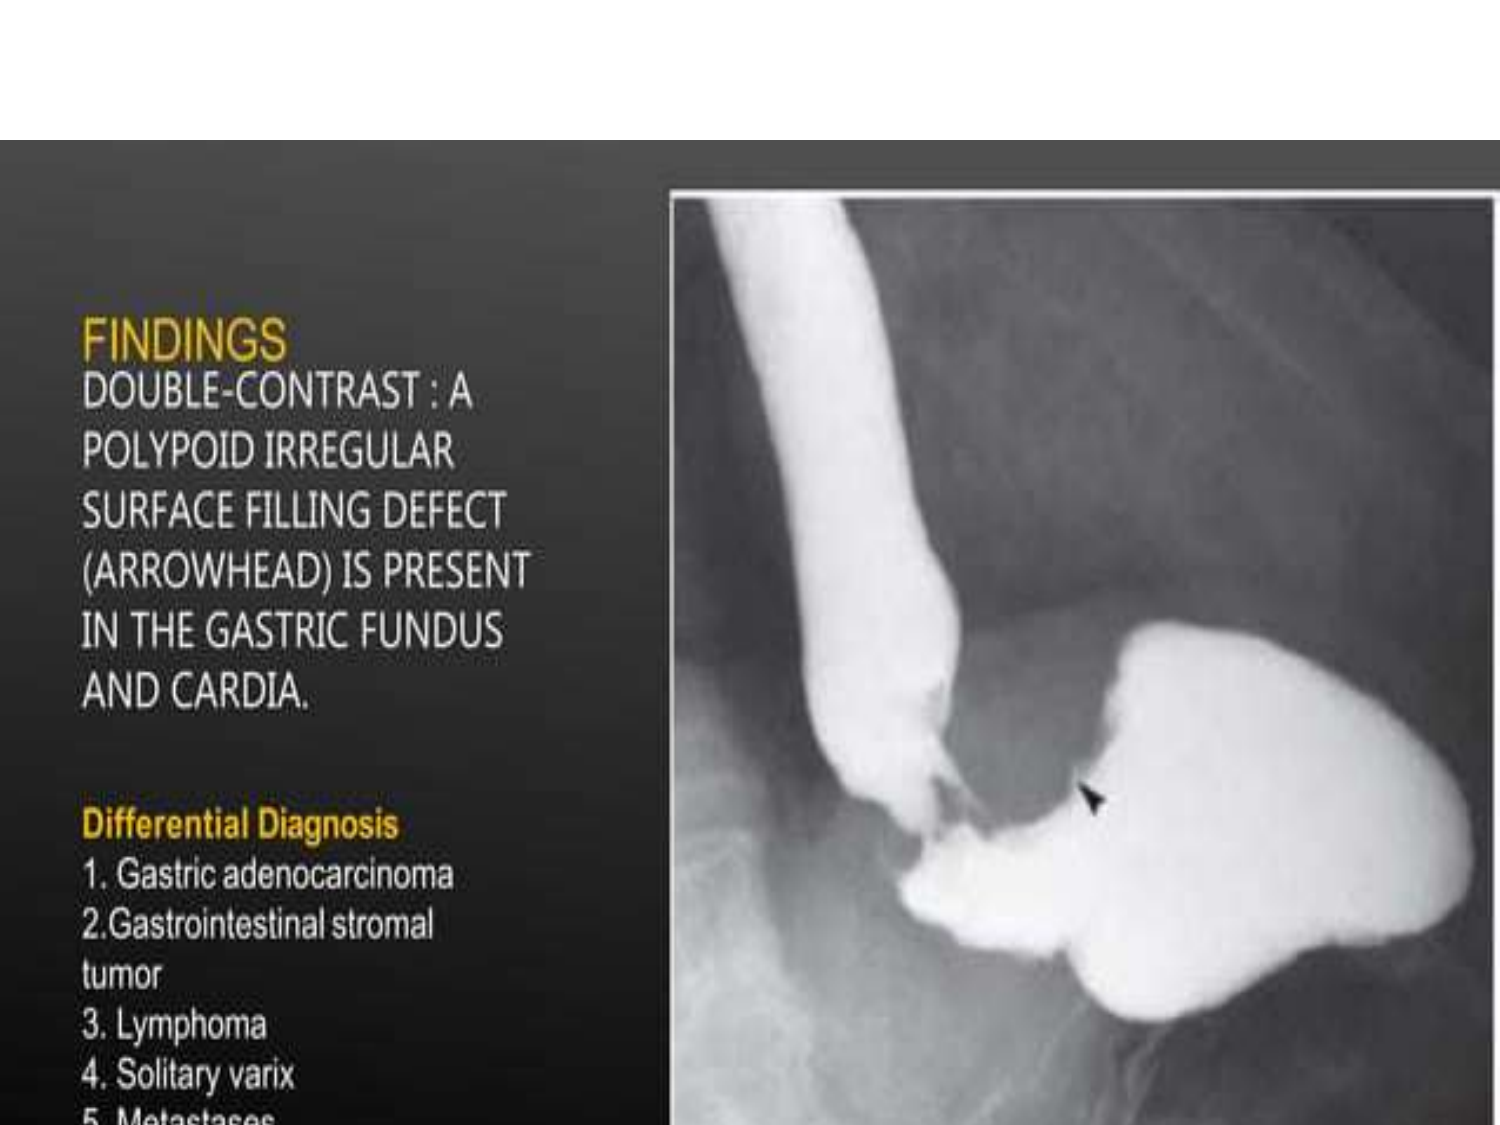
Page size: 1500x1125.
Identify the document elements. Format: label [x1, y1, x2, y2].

picture [0, 139, 1500, 1125]
